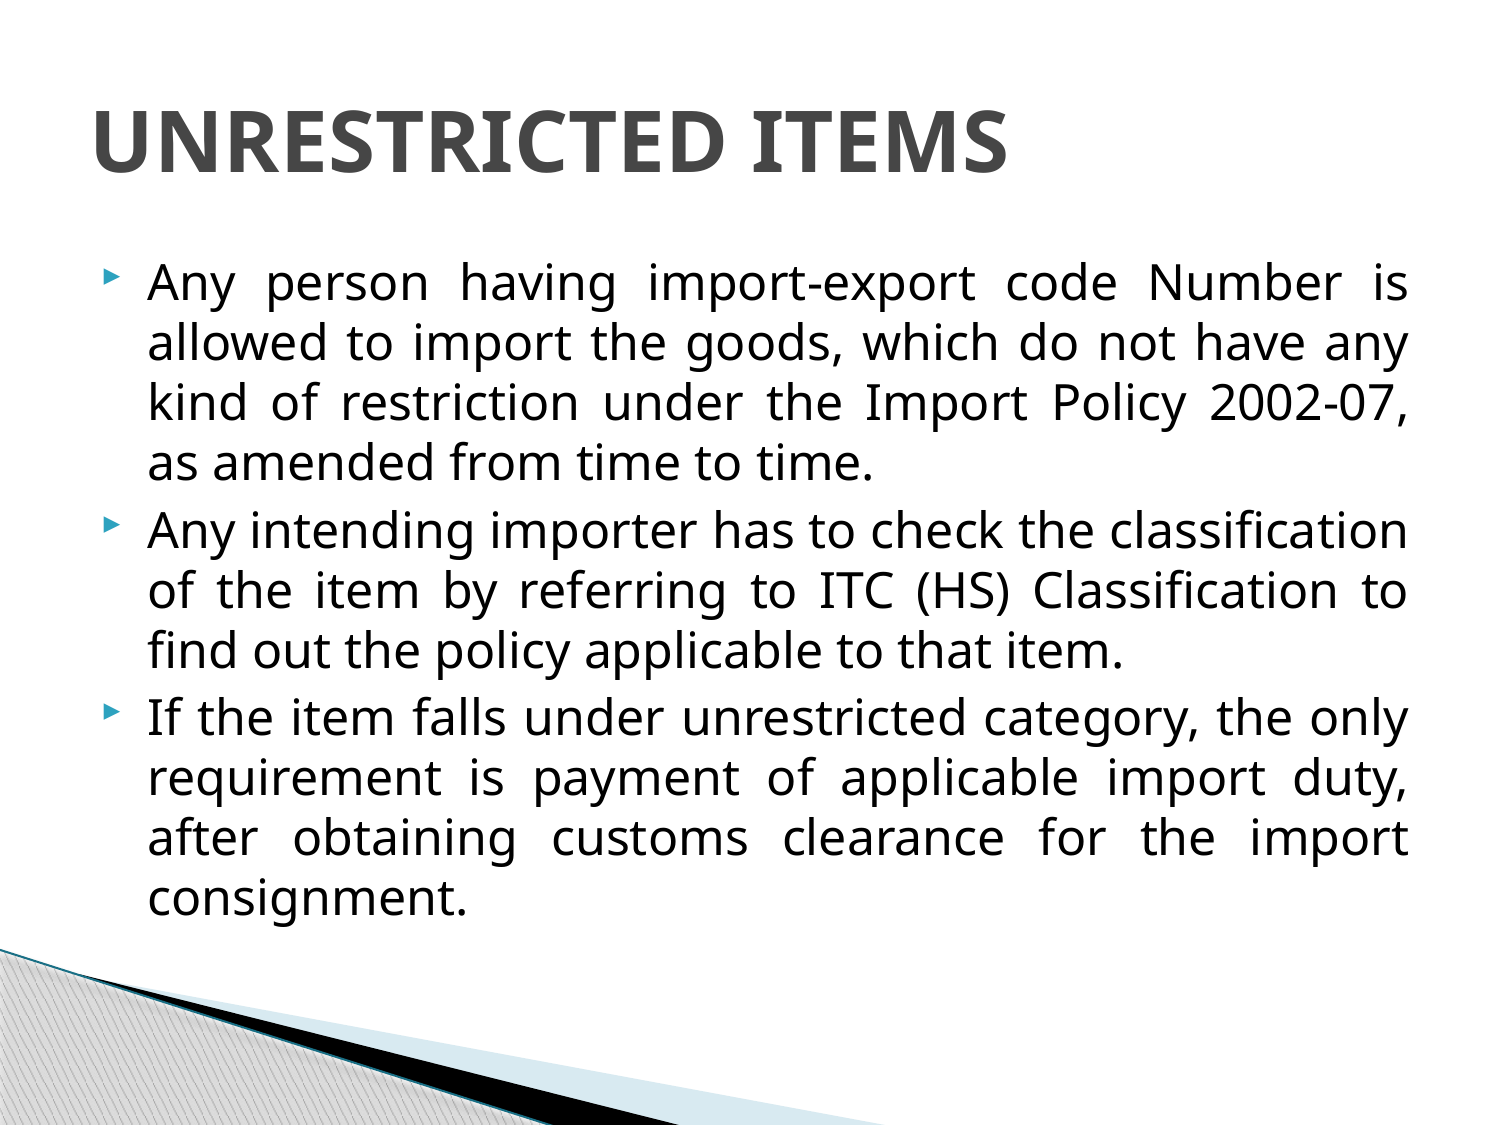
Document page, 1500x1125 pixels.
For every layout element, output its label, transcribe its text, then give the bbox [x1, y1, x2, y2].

list Any person having import-export code Number is allowed to import the goods, which do not have any kind of restriction under the Import Policy 2002-07, as amended from time to time. Any intending importer has to check the classification of the item by referring to ITC (HS) Classification to find out the policy applicable to that item. If the item falls under unrestricted category, the only requirement is payment of applicable import duty, after obtaining customs clearance for the import consignment. [75, 243, 1425, 986]
title UNRESTRICTED ITEMS [75, 45, 1425, 233]
